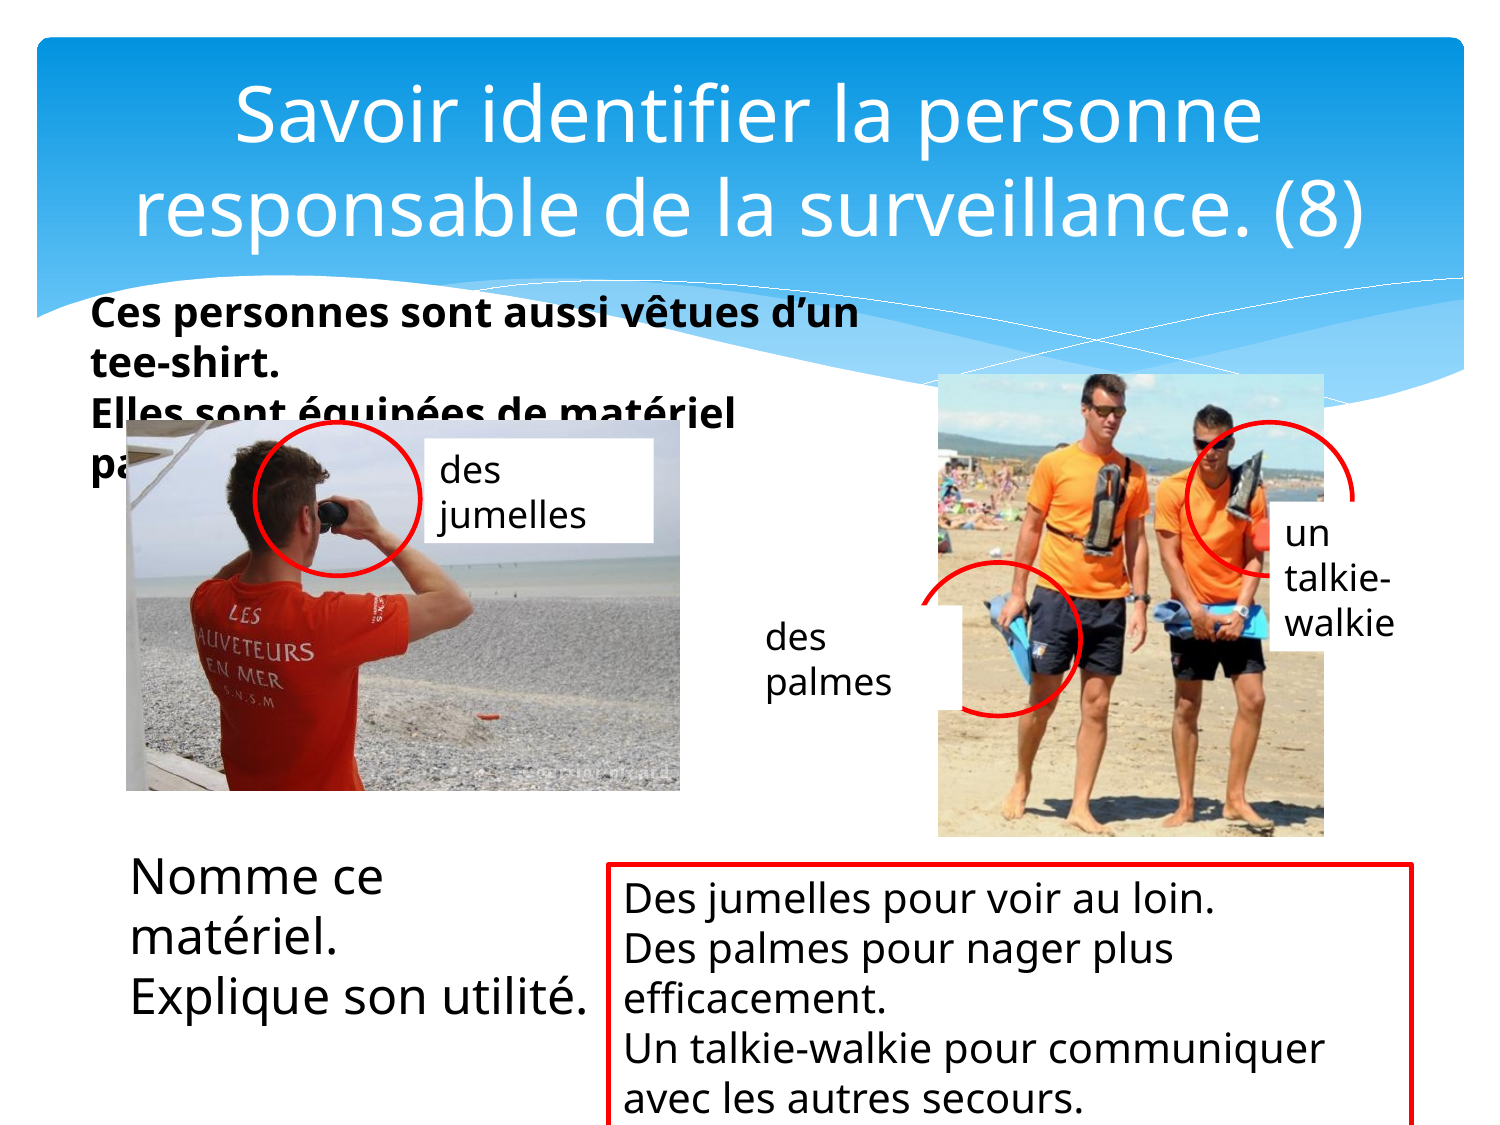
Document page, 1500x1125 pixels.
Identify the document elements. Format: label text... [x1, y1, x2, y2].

text_box un talkie-walkie [1329, 501, 1456, 652]
text_box [1329, 443, 1354, 501]
text_box [922, 590, 932, 605]
picture [938, 373, 1324, 837]
title Savoir identifier la personne responsable de la surveillance. (8) [75, 55, 1425, 261]
text_box Nomme ce matériel. Explique son utilité. [114, 836, 609, 1032]
picture [126, 420, 680, 791]
text_box Des jumelles pour voir au loin. Des palmes pour nager plus efficacement. Un talkie-walkie pour communiquer avec les autres secours. [608, 864, 1412, 1125]
text_box Ces personnes sont aussi vêtues d’un tee-shirt. Elles sont équipées de matériel particulier. [75, 278, 963, 494]
text_box des palmes [749, 605, 932, 711]
